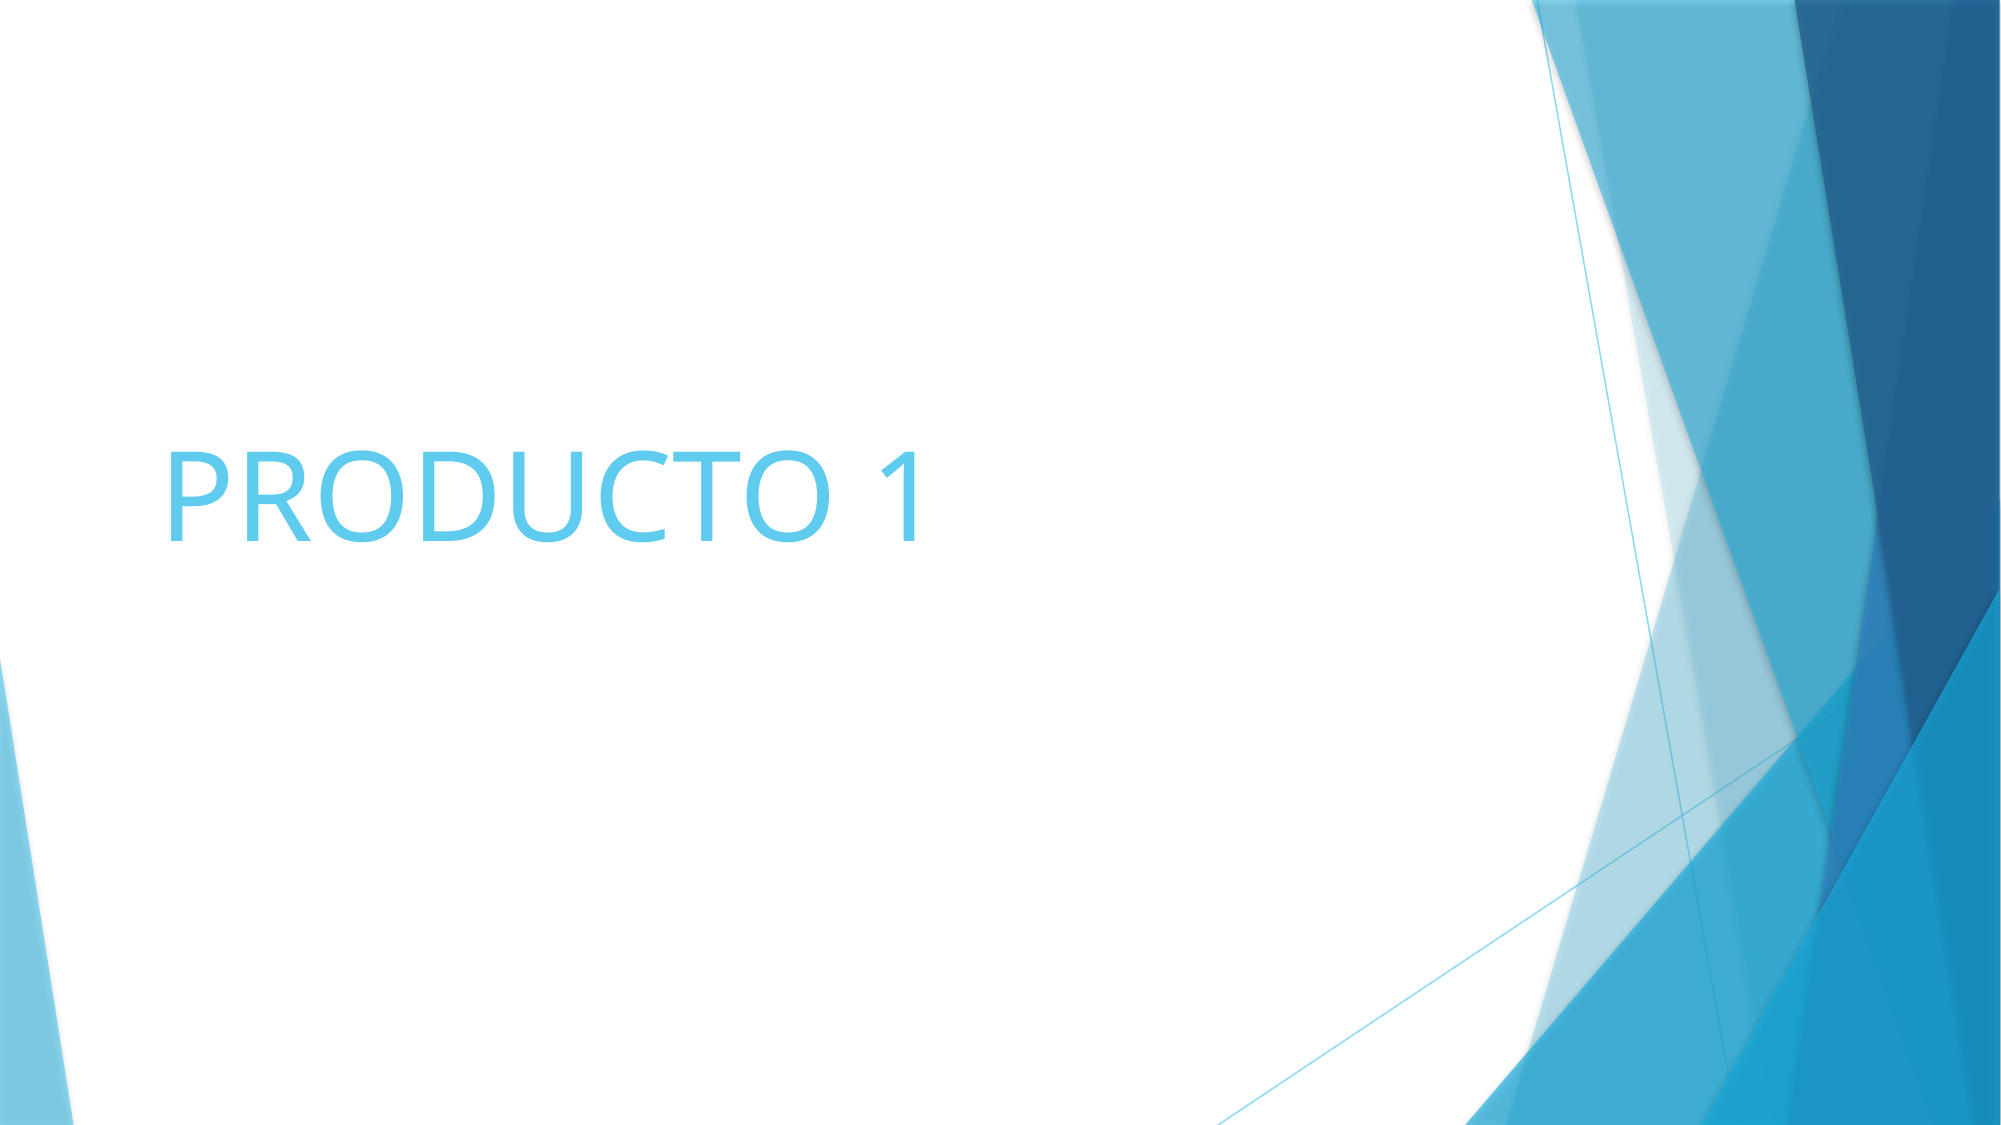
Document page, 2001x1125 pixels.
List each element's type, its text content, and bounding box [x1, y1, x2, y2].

title PRODUCTO 1 [144, 408, 1556, 626]
